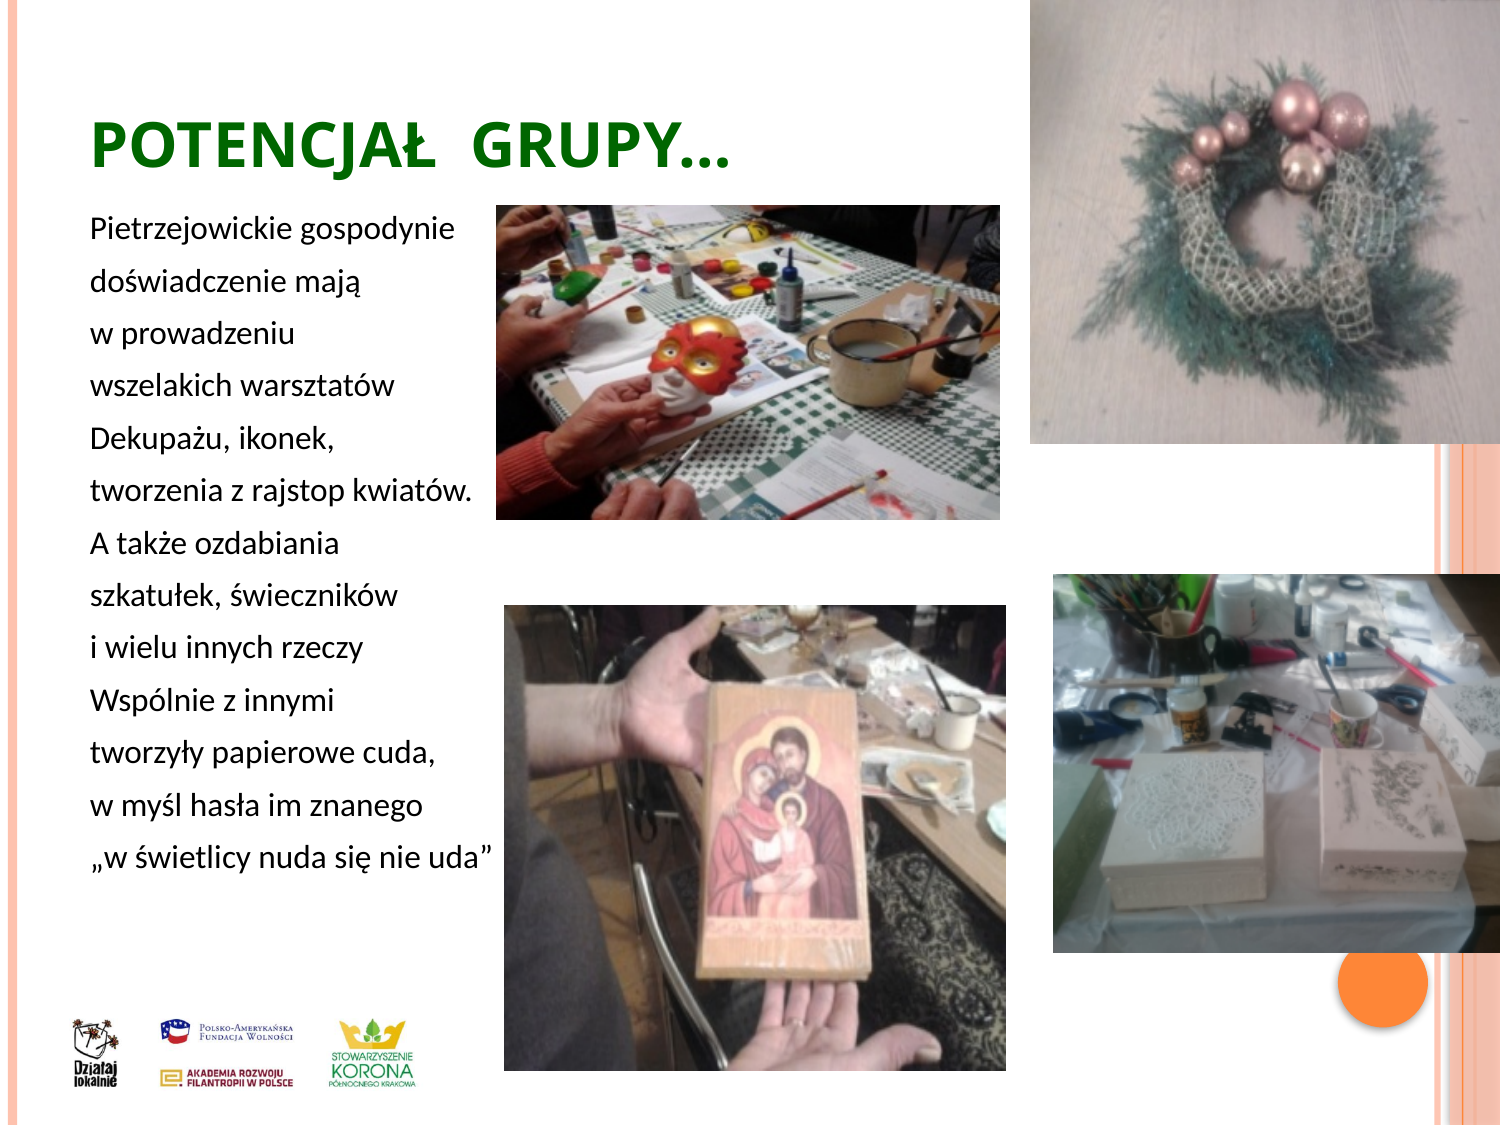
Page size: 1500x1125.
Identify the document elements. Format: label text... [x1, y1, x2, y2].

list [1030, 0, 1500, 444]
list Pietrzejowickie gospodynie doświadczenie mają w prowadzeniu wszelakich warsztatów Dekupażu, ikonek, tworzenia z rajstop kwiatów. A także ozdabiania szkatułek, świeczników i wielu innych rzeczy Wspólnie z innymi tworzyły papierowe cuda, w myśl hasła im znanego „w świetlicy nuda się nie uda” [75, 199, 675, 1013]
picture [495, 204, 1001, 521]
picture [1052, 573, 1500, 954]
picture [504, 605, 1007, 1072]
picture [28, 993, 458, 1113]
title Potencjał grupy… [75, 45, 1024, 188]
